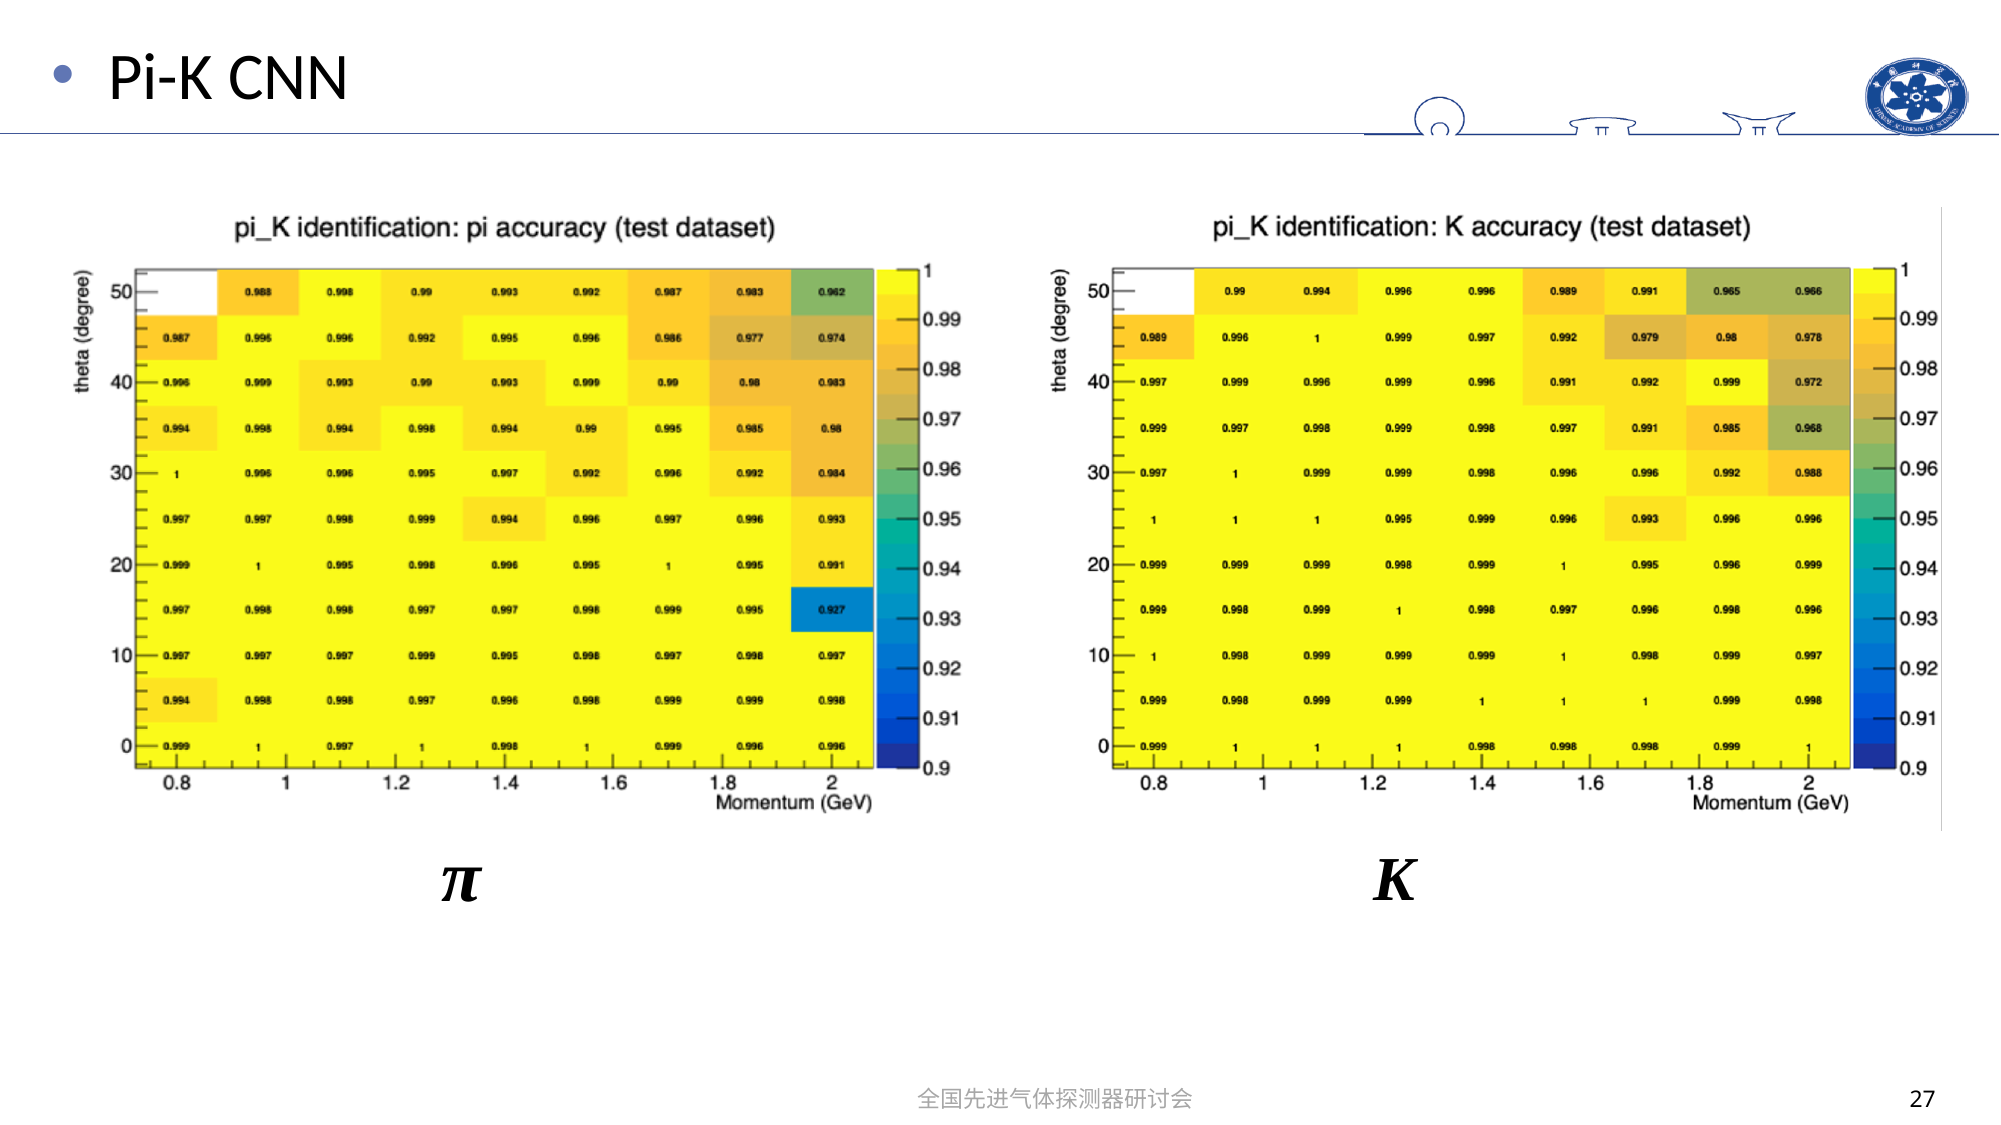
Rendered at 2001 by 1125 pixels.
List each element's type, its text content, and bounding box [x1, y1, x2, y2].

picture [1023, 54, 1999, 979]
list Pi-K CNN [43, 24, 570, 122]
picture [46, 58, 964, 979]
slide_number 27 [1901, 1076, 1982, 1121]
